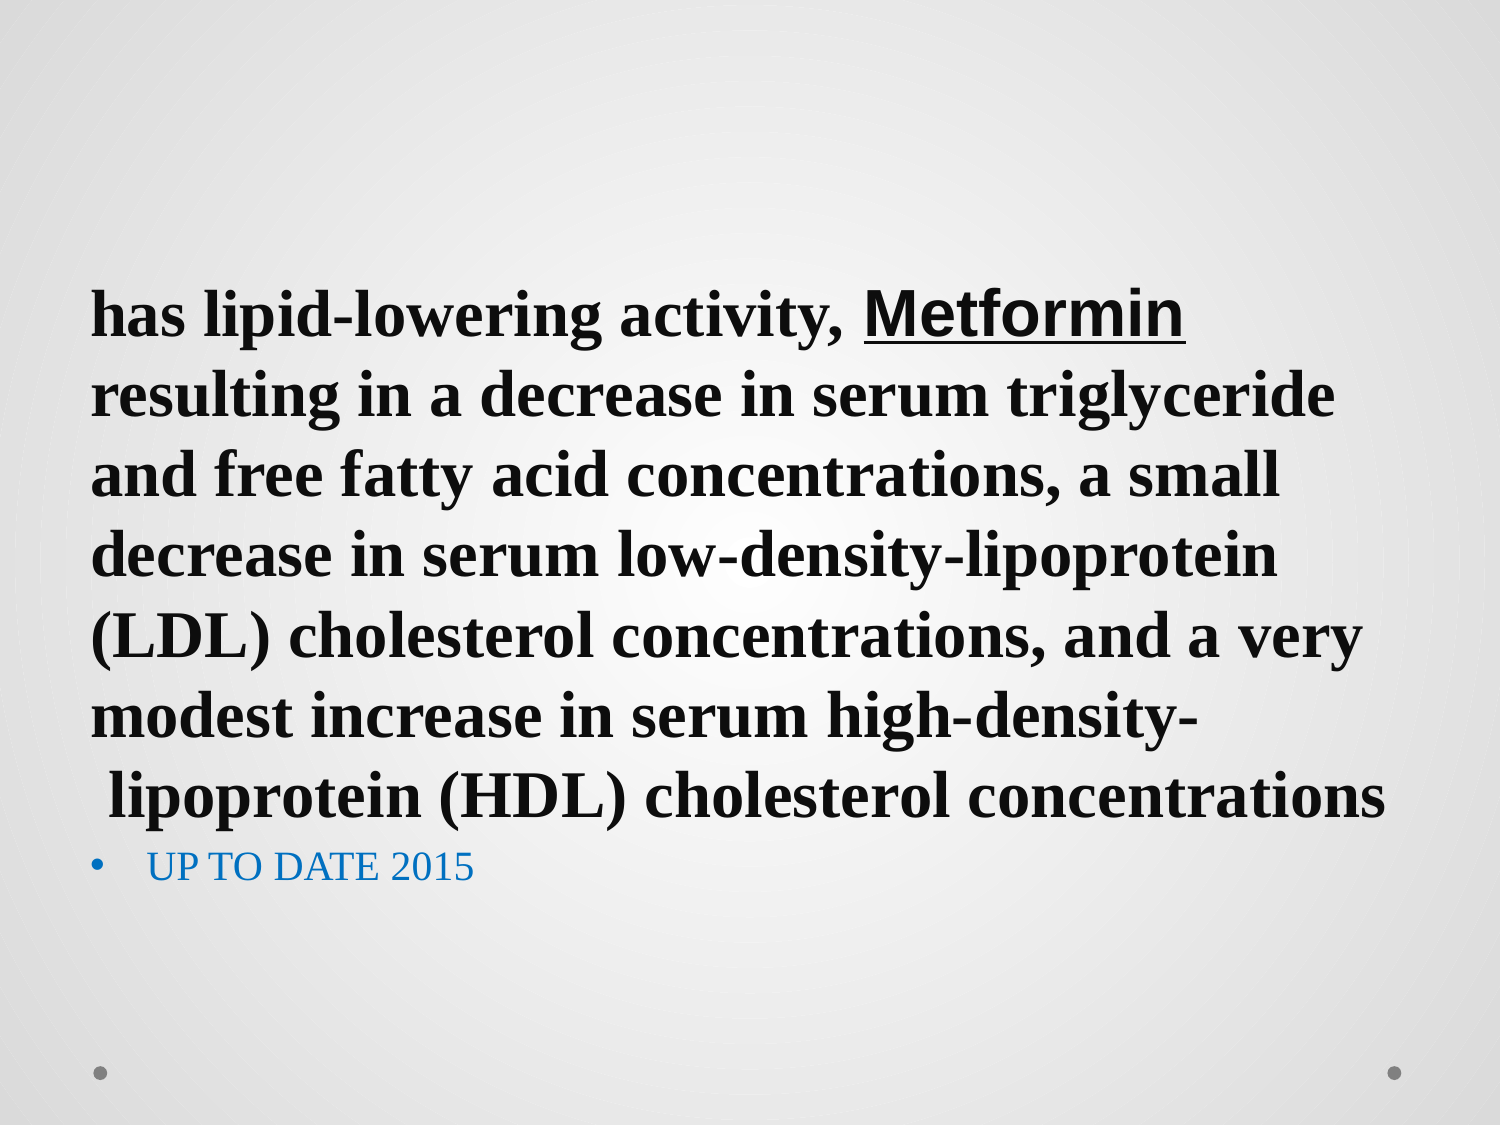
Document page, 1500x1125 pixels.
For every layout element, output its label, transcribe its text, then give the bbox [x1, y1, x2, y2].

list Metformin has lipid-lowering activity, resulting in a decrease in serum triglyceride and free fatty acid concentrations, a small decrease in serum low-density-lipoprotein (LDL) cholesterol concentrations, and a very modest increase in serum high-density-lipoprotein (HDL) cholesterol concentrations UP TO DATE 2015 [75, 262, 1425, 1005]
